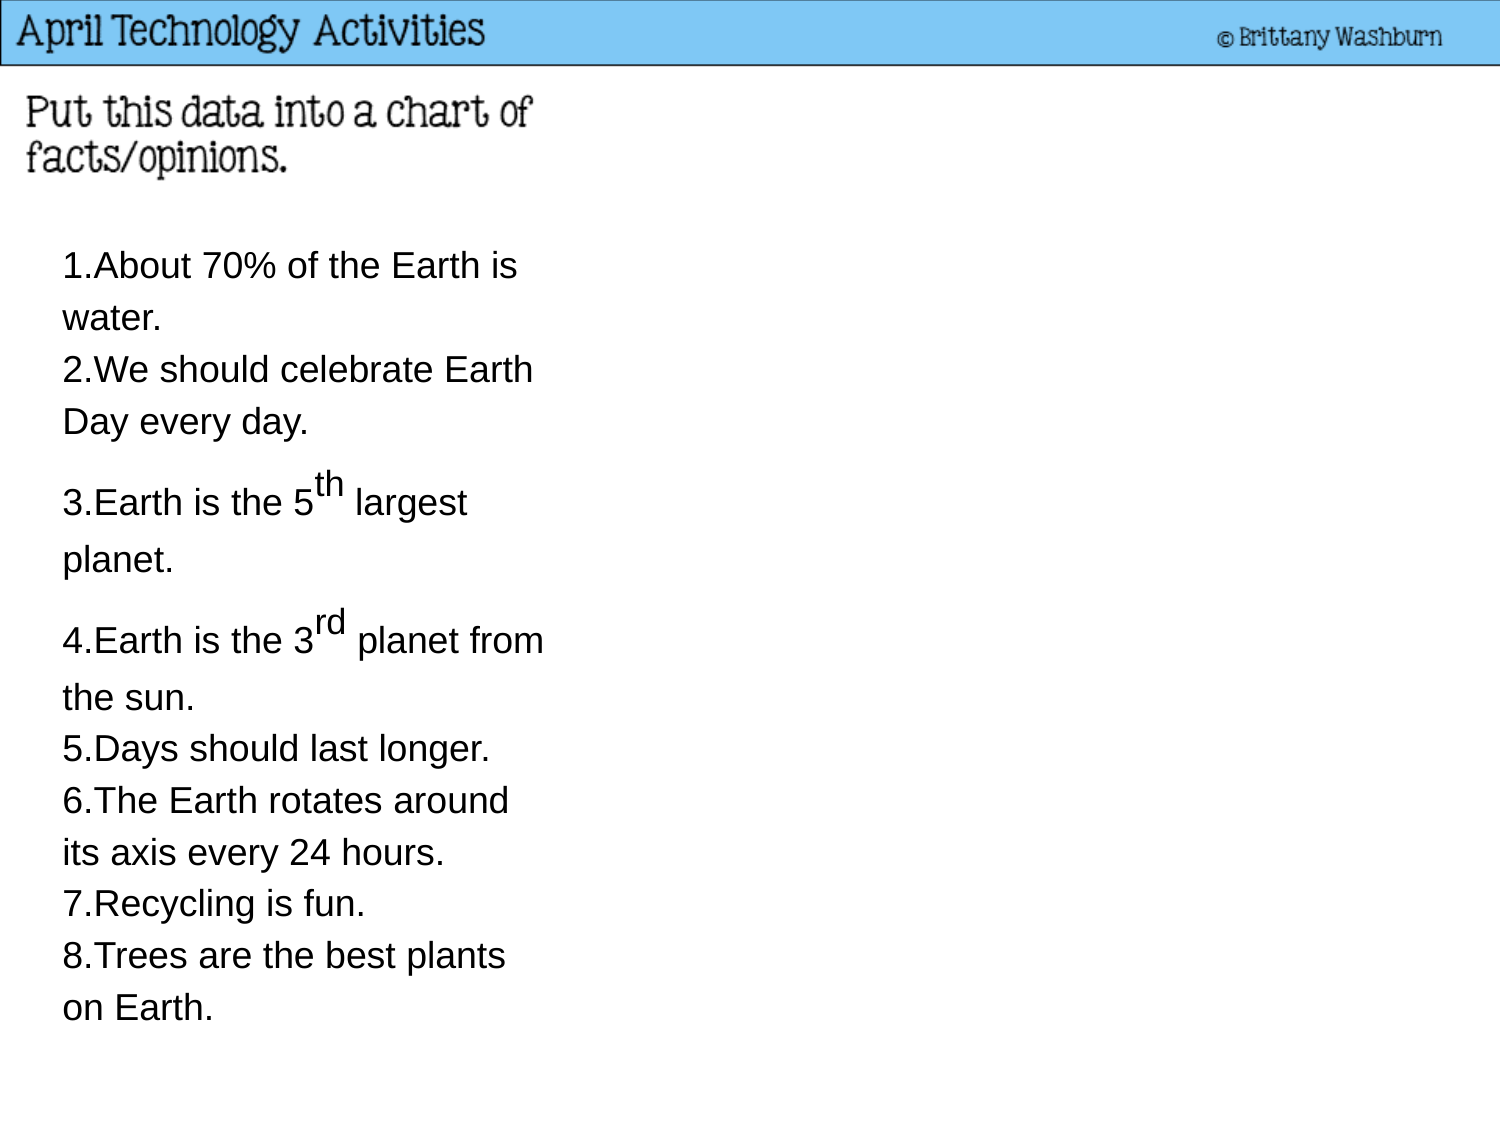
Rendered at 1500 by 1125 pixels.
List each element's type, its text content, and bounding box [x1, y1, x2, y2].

picture [0, 0, 1500, 1125]
text_box 1.About 70% of the Earth is water. 2.We should celebrate Earth Day every day. 3.Earth is the 5th largest planet. 4.Earth is the 3rd planet from the sun. 5.Days should last longer. 6.The Earth rotates around its axis every 24 hours. 7.Recycling is fun. 8.Trees are the best plants on Earth. [47, 219, 569, 1056]
